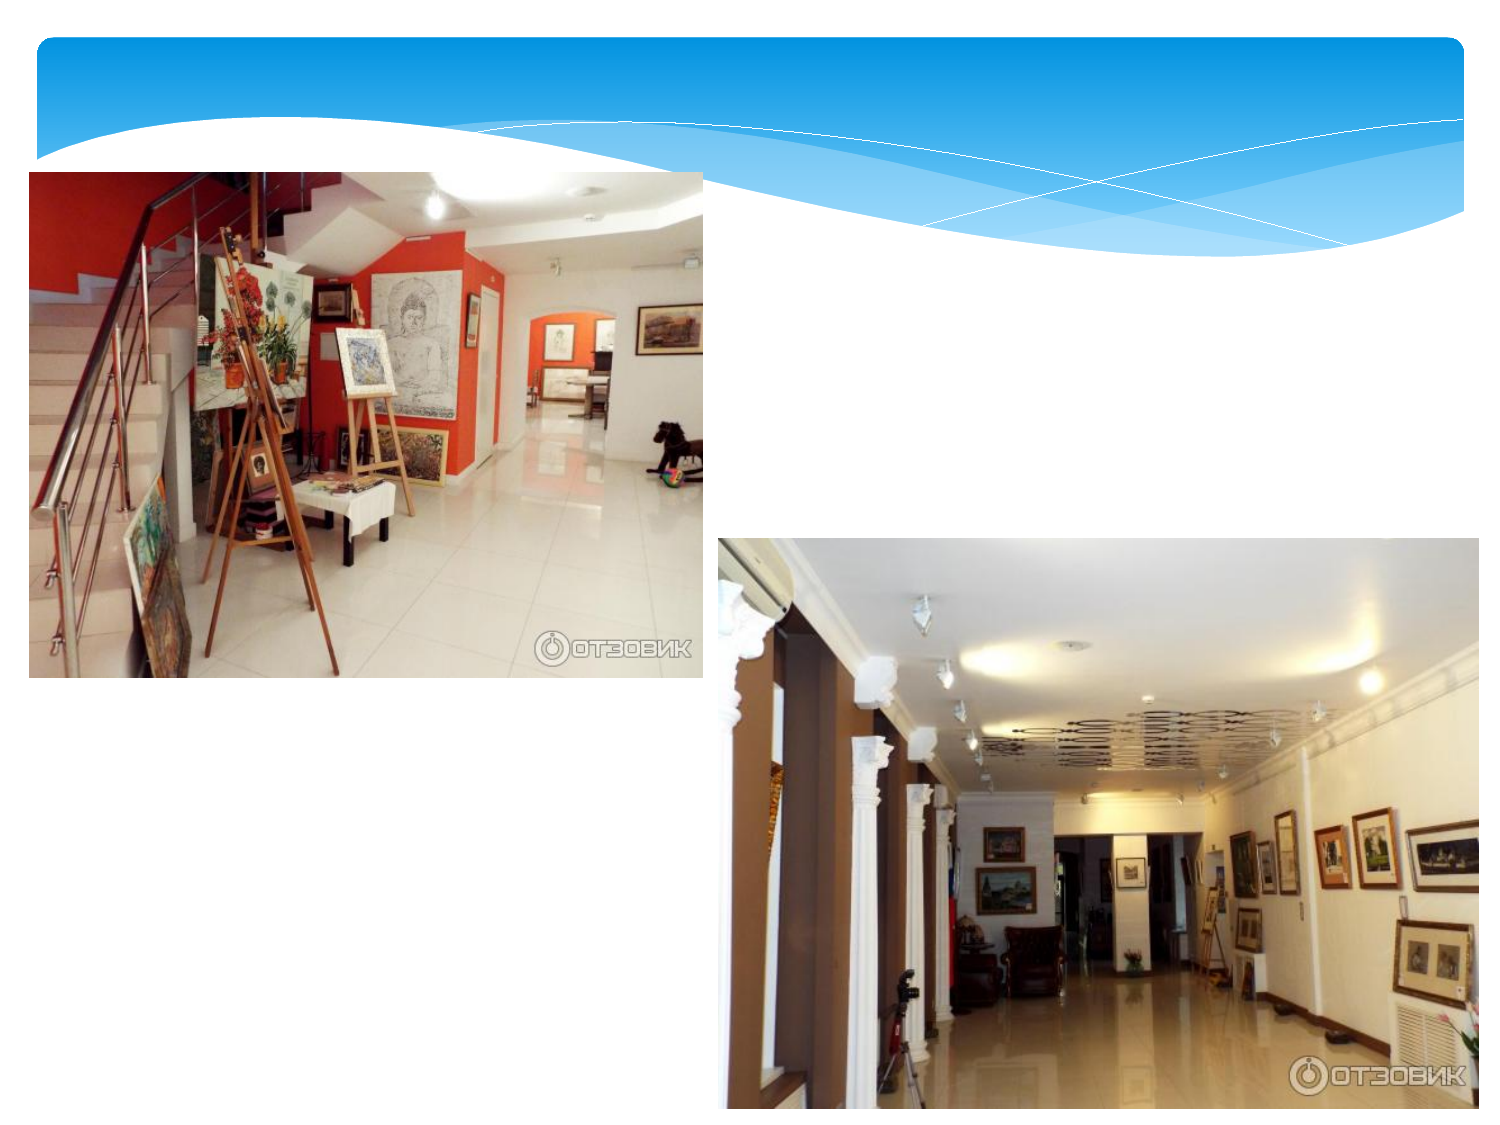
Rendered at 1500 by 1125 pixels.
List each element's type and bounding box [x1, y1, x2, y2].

picture [718, 538, 1479, 1110]
picture [29, 172, 704, 678]
